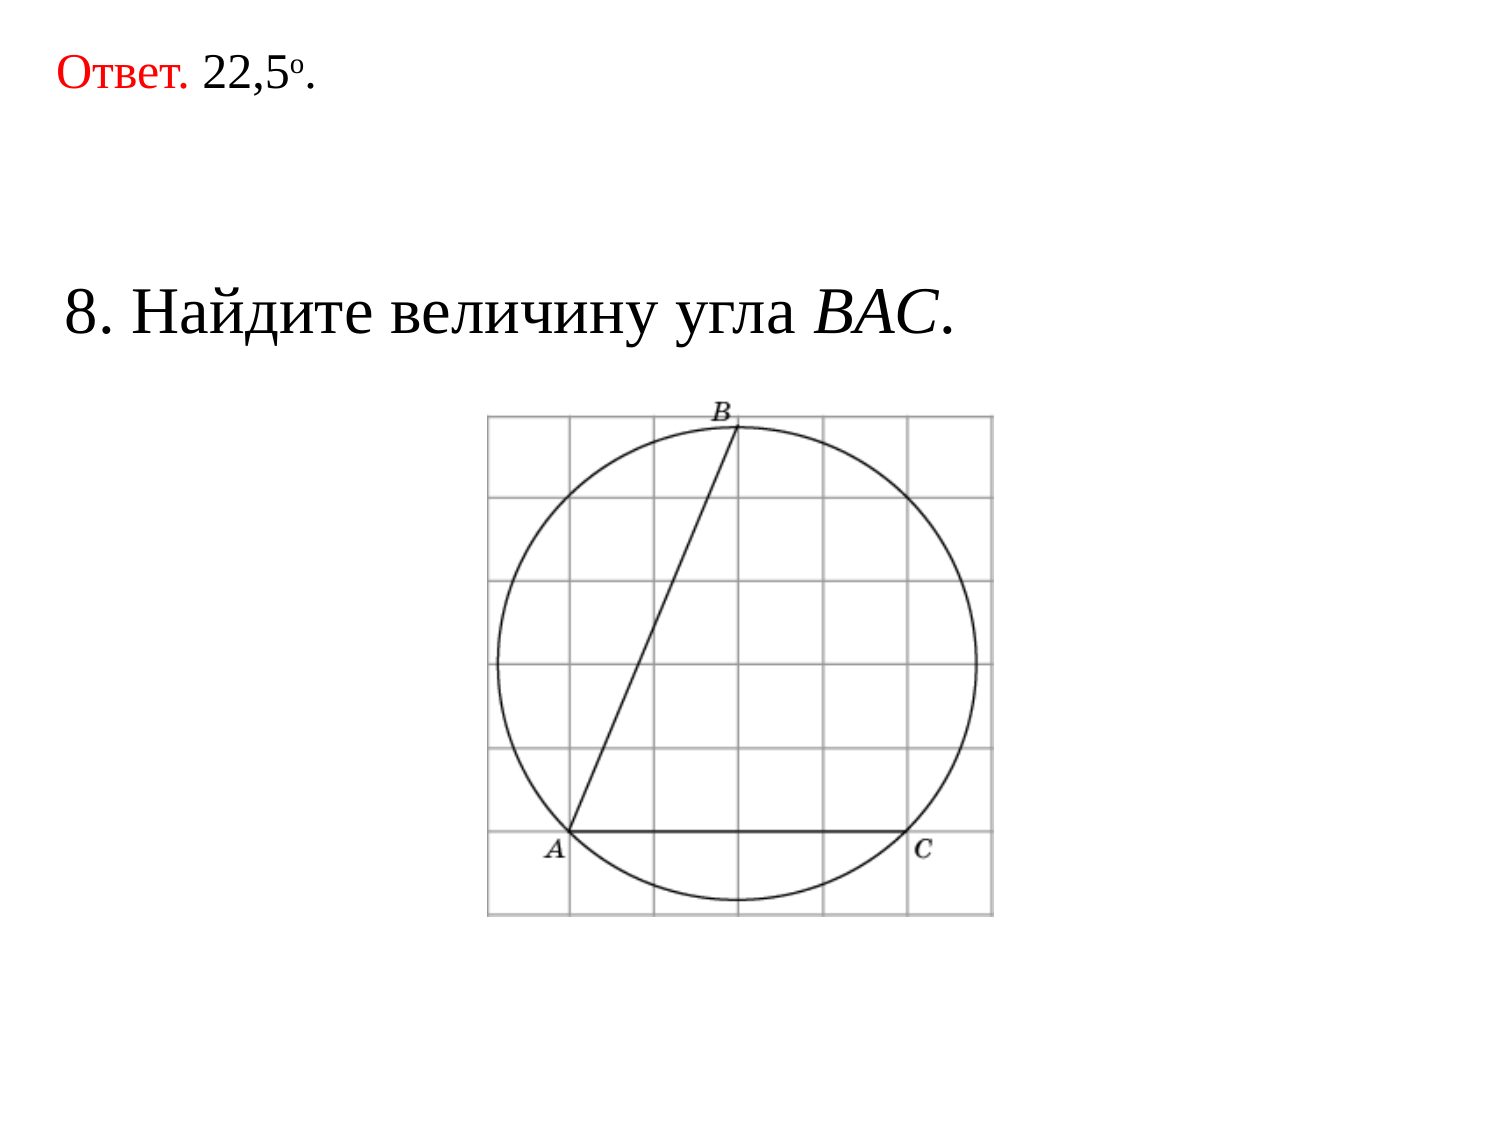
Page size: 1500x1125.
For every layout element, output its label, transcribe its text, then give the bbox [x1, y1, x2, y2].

picture [487, 396, 995, 917]
text_box Ответ. 22,5о. [41, 30, 585, 106]
text_box 8. Найдите величину угла BAC. [50, 259, 1425, 355]
